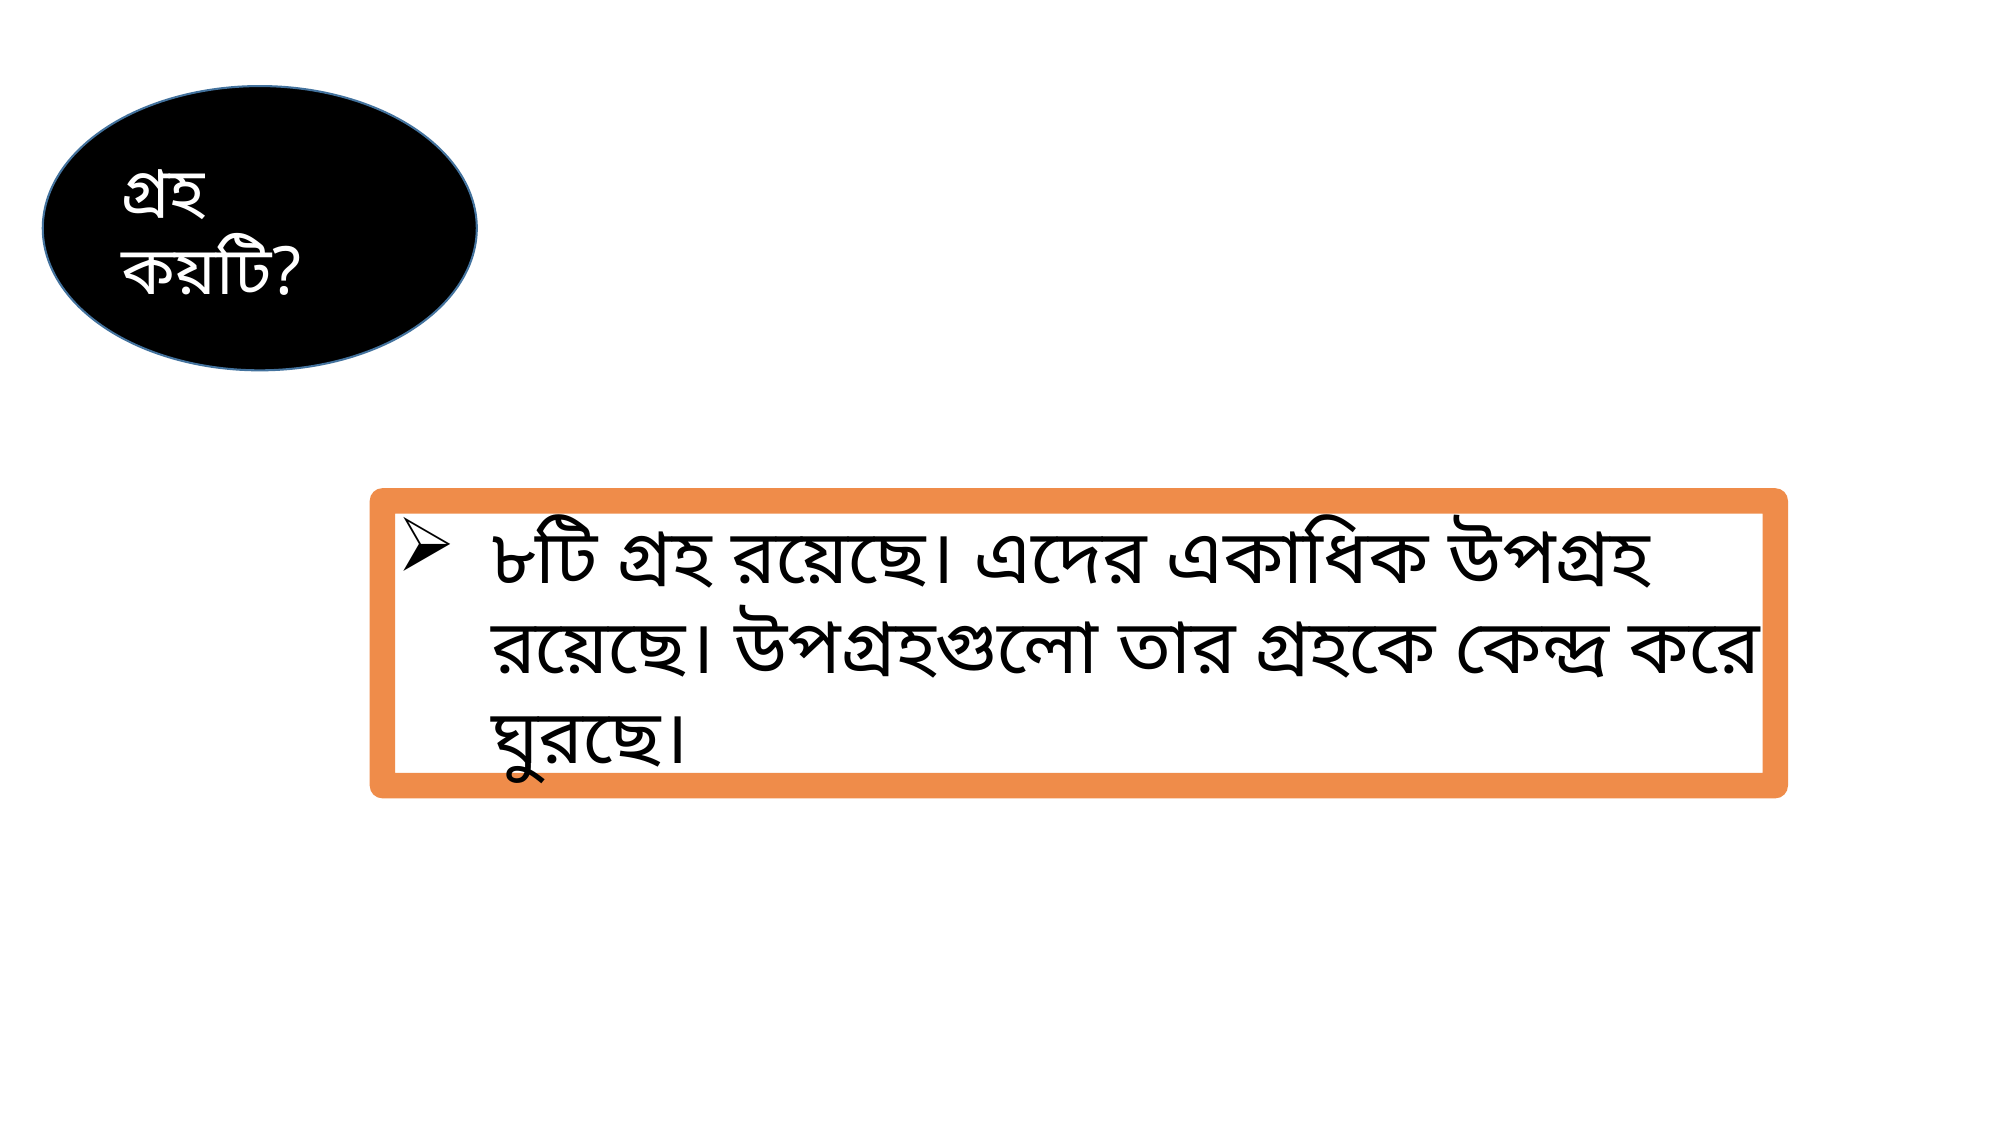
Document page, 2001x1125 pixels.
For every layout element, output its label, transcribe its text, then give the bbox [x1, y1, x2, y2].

text_box ৮টি গ্রহ রয়েছে। এদের একাধিক উপগ্রহ রয়েছে। উপগ্রহগুলো তার গ্রহকে কেন্দ্র করে ঘুরছে। [382, 500, 1776, 786]
text_box গ্রহ কয়টি? [41, 85, 478, 372]
